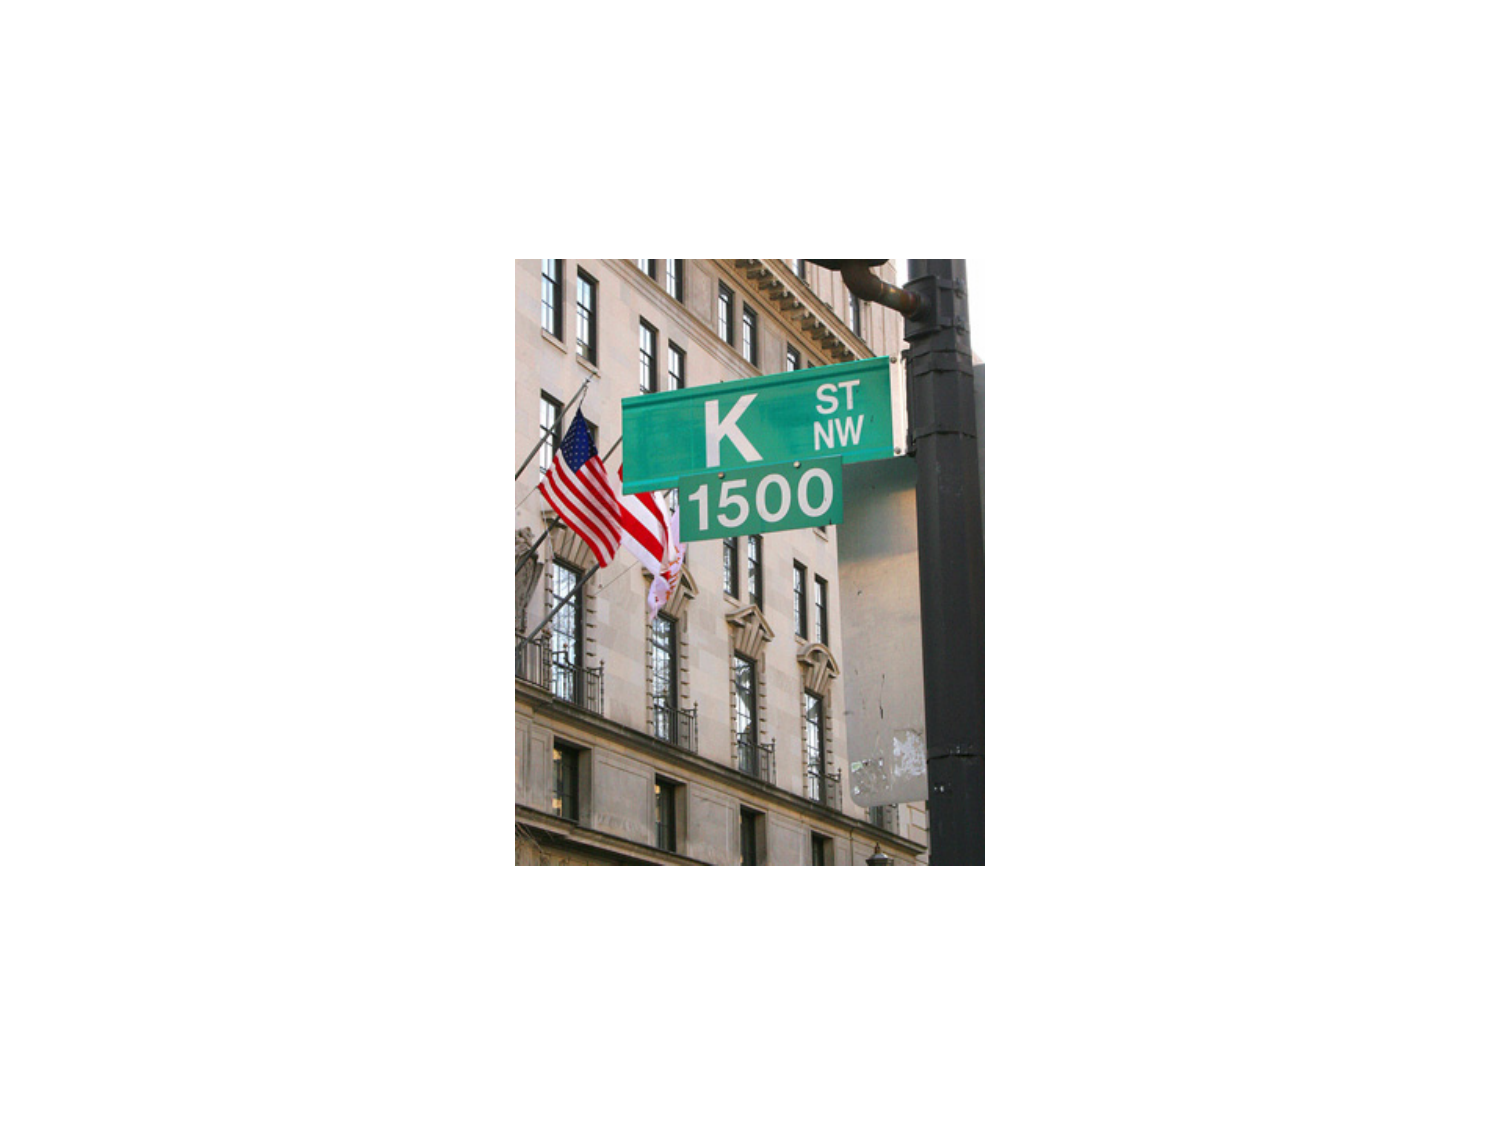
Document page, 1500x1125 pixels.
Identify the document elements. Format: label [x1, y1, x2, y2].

picture [515, 259, 985, 866]
